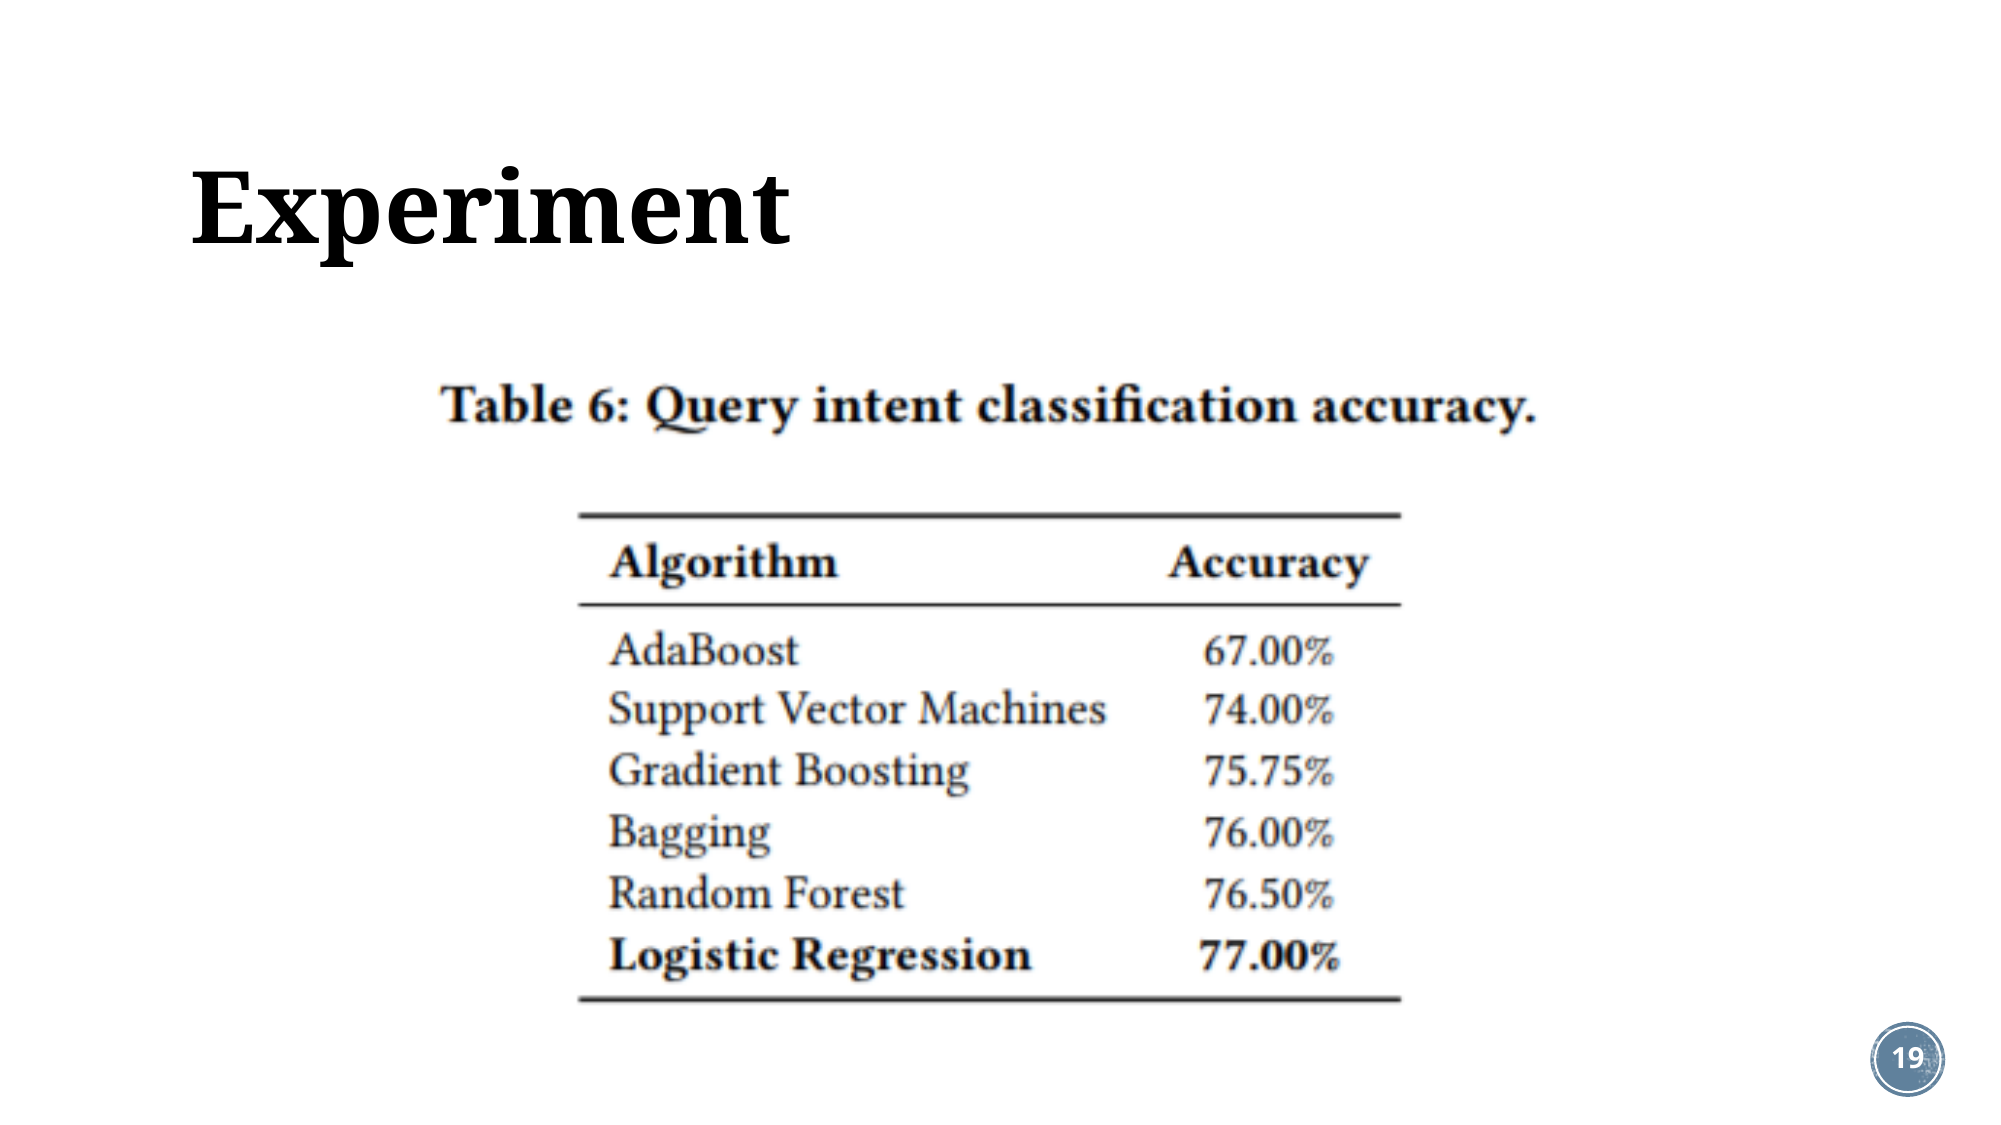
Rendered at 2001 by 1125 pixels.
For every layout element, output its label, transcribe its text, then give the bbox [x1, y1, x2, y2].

title Experiment [175, 79, 1826, 343]
slide_number 19 [1855, 1028, 1961, 1089]
picture [404, 367, 1597, 1029]
list [175, 343, 1826, 1008]
